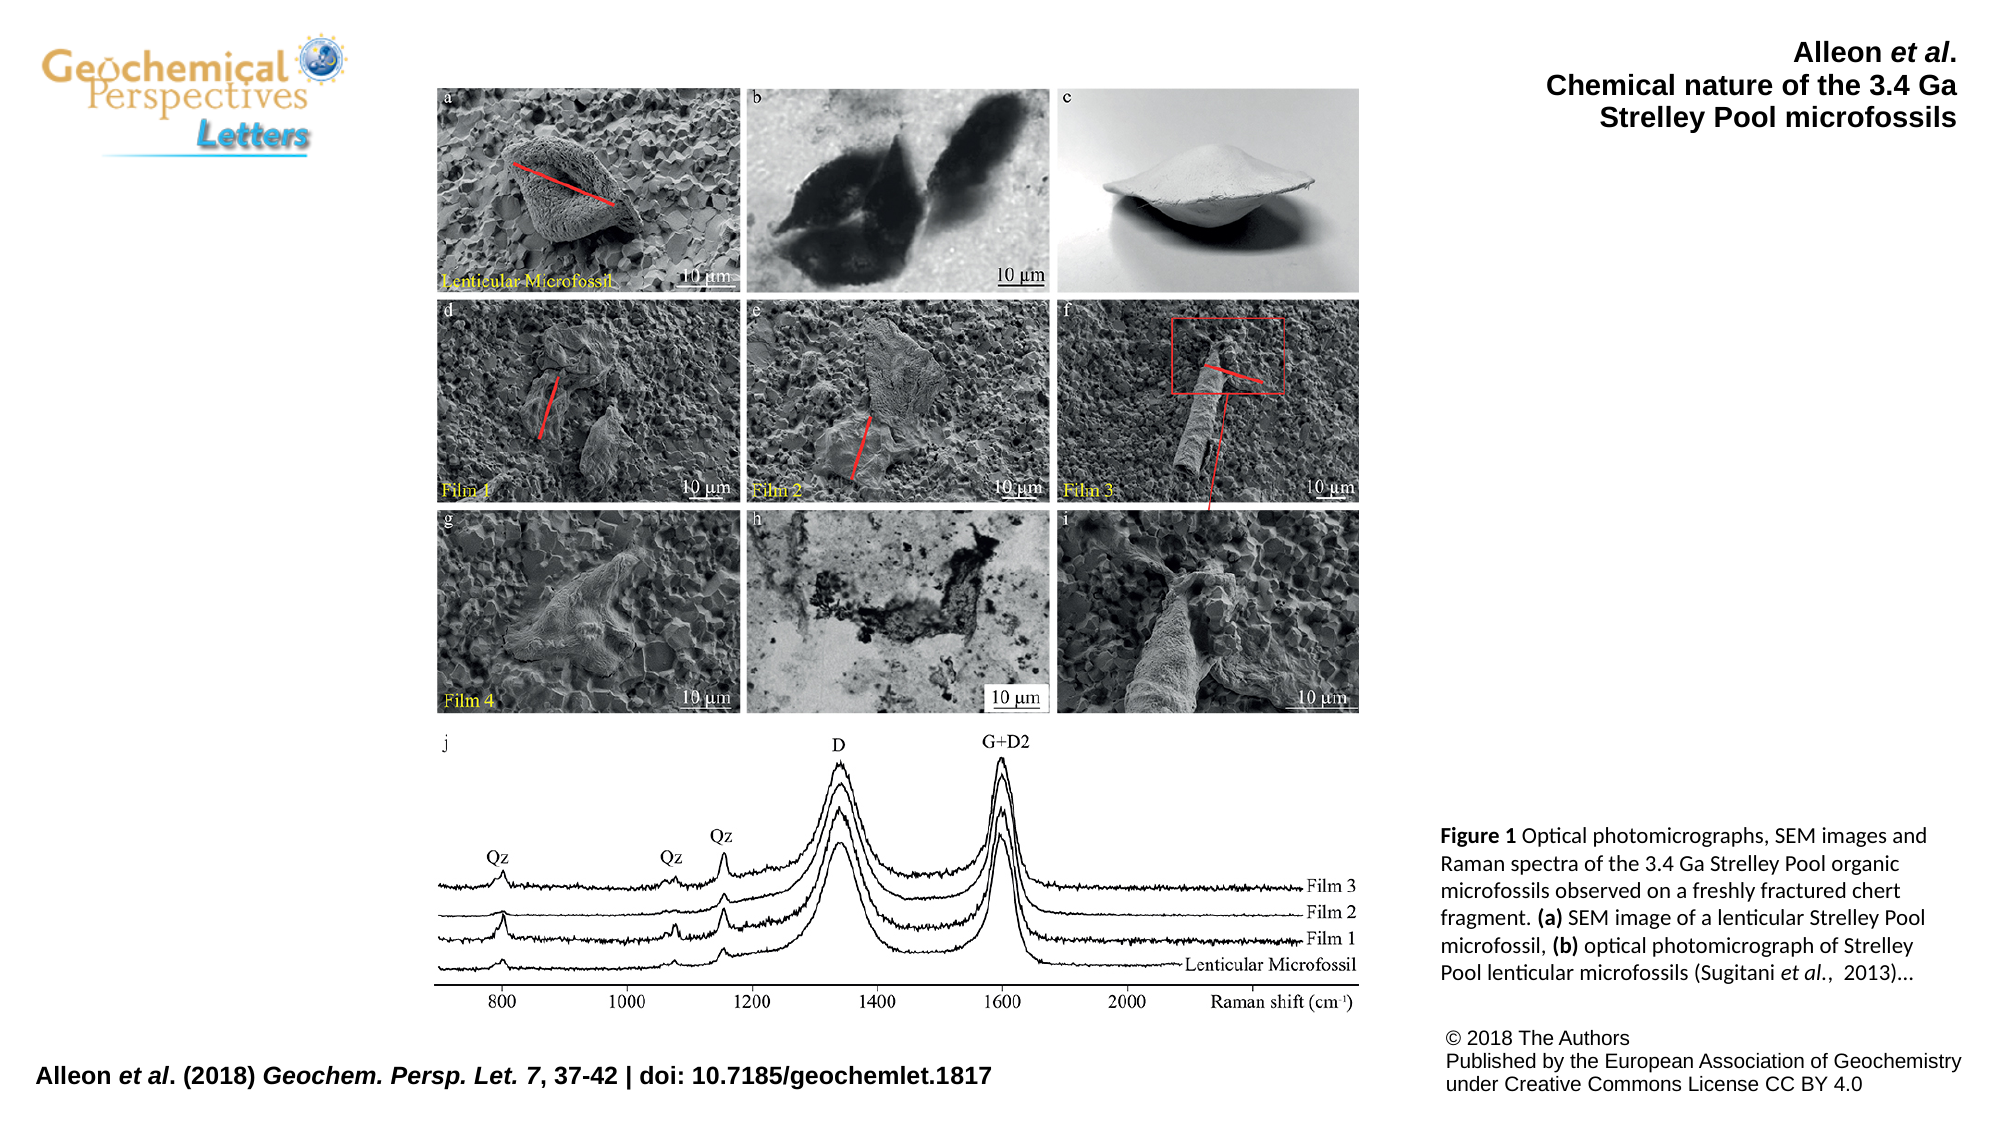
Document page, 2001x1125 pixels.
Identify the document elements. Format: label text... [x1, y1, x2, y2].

picture [434, 86, 1359, 1013]
text_box © 2018 The Authors Published by the European Association of Geochemistry under Creative Commons License CC BY 4.0 [1445, 1026, 1973, 1097]
picture [35, 29, 368, 167]
text_box Figure 1 Optical photomicrographs, SEM images and Raman spectra of the 3.4 Ga Strelley Pool organic microfossils observed on a freshly fractured chert fragment. (a) SEM image of a lenticular Strelley Pool microfossil, (b) optical photomicrograph of Strelley Pool lenticular microfossils (Sugitani et al., 2013)… [1425, 813, 1973, 993]
text_box Alleon et al. Chemical nature of the 3.4 Ga Strelley Pool microfossils [1425, 29, 1973, 142]
text_box Alleon et al. (2018) Geochem. Persp. Let. 7, 37-42 | doi: 10.7185/geochemlet.1817 [35, 1061, 1235, 1110]
